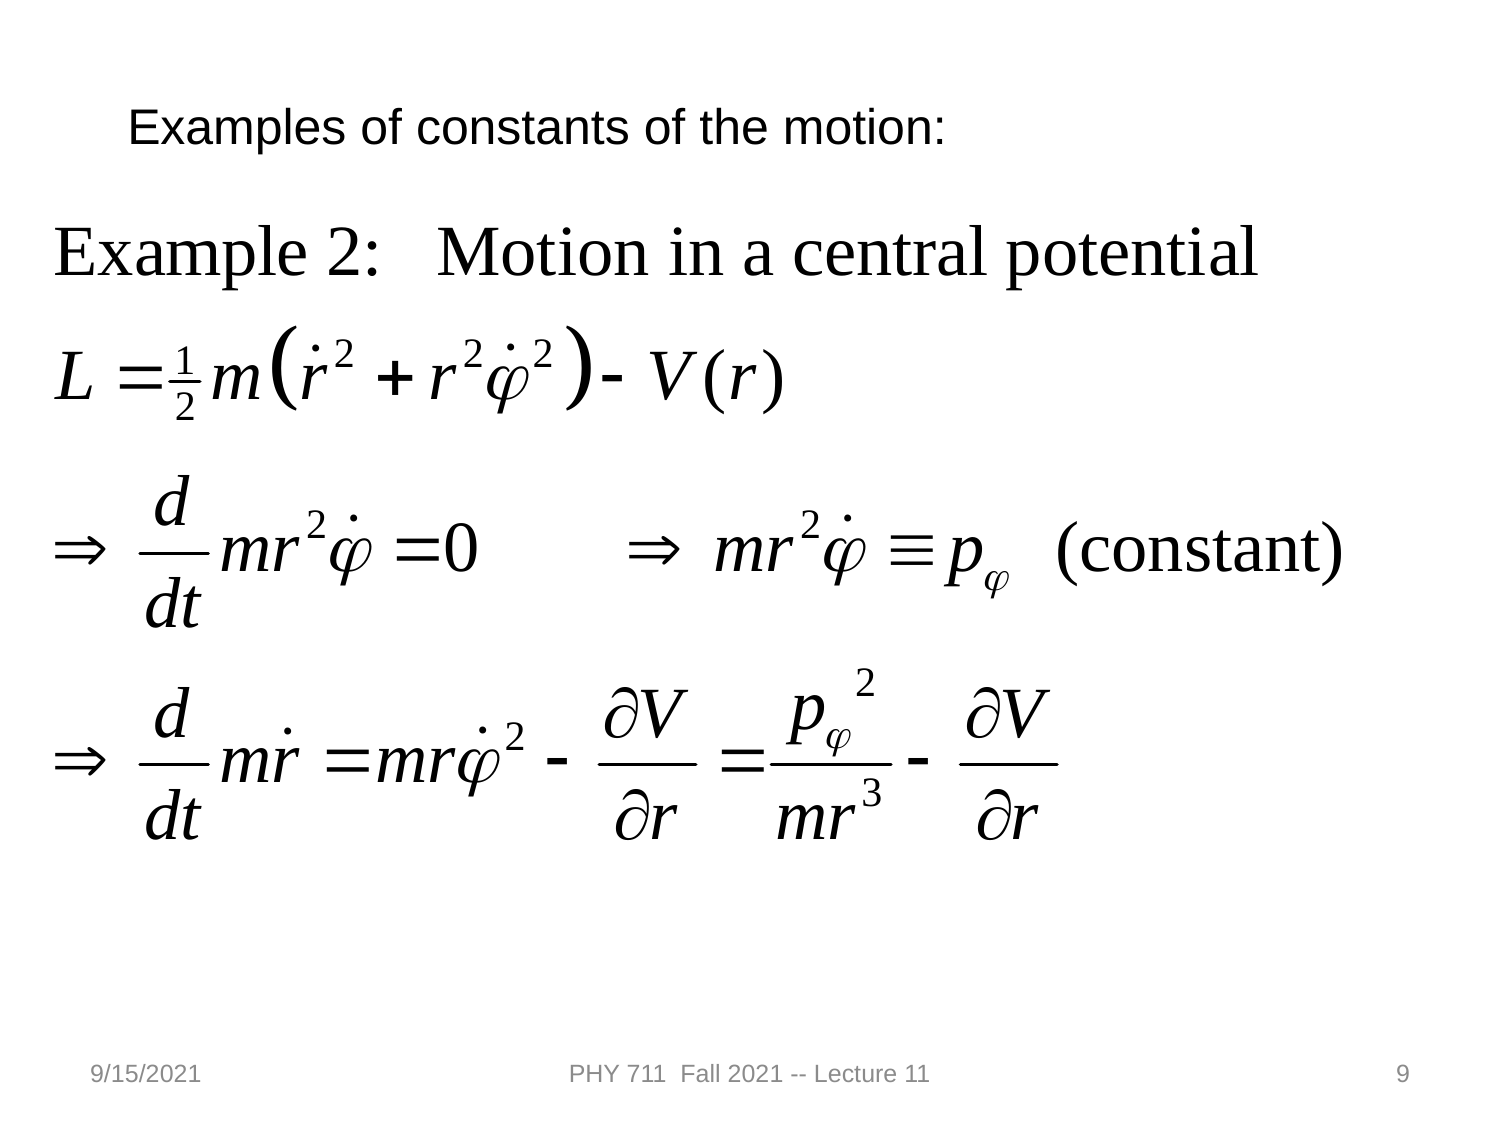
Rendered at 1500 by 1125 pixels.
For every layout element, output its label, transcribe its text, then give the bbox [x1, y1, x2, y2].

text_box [46, 213, 1353, 852]
text_box Examples of constants of the motion: [112, 87, 1363, 163]
footer PHY 711 Fall 2021 -- Lecture 11 [512, 1042, 988, 1103]
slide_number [75, 1042, 425, 1103]
slide_number 9 [1074, 1042, 1425, 1103]
